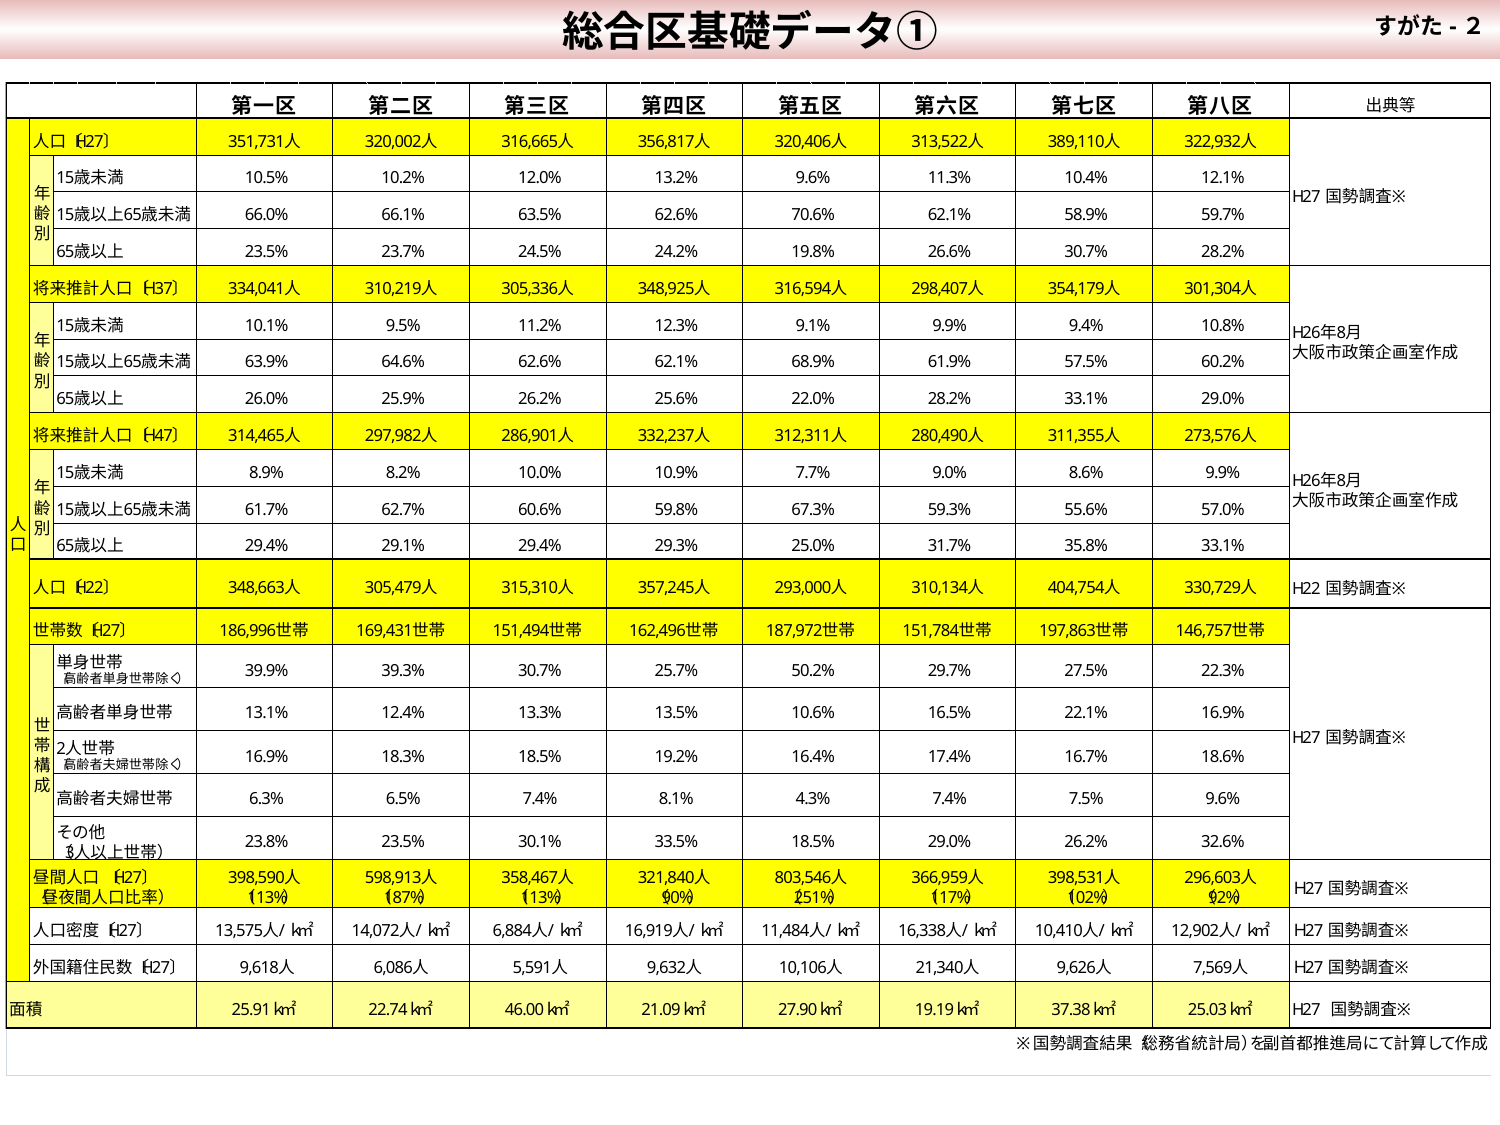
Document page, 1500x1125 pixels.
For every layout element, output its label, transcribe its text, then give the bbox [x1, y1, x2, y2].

text_box すがた-２ [1330, 4, 1500, 47]
picture [5, 82, 1493, 1077]
text_box 総合区基礎データ① [0, 0, 1500, 59]
